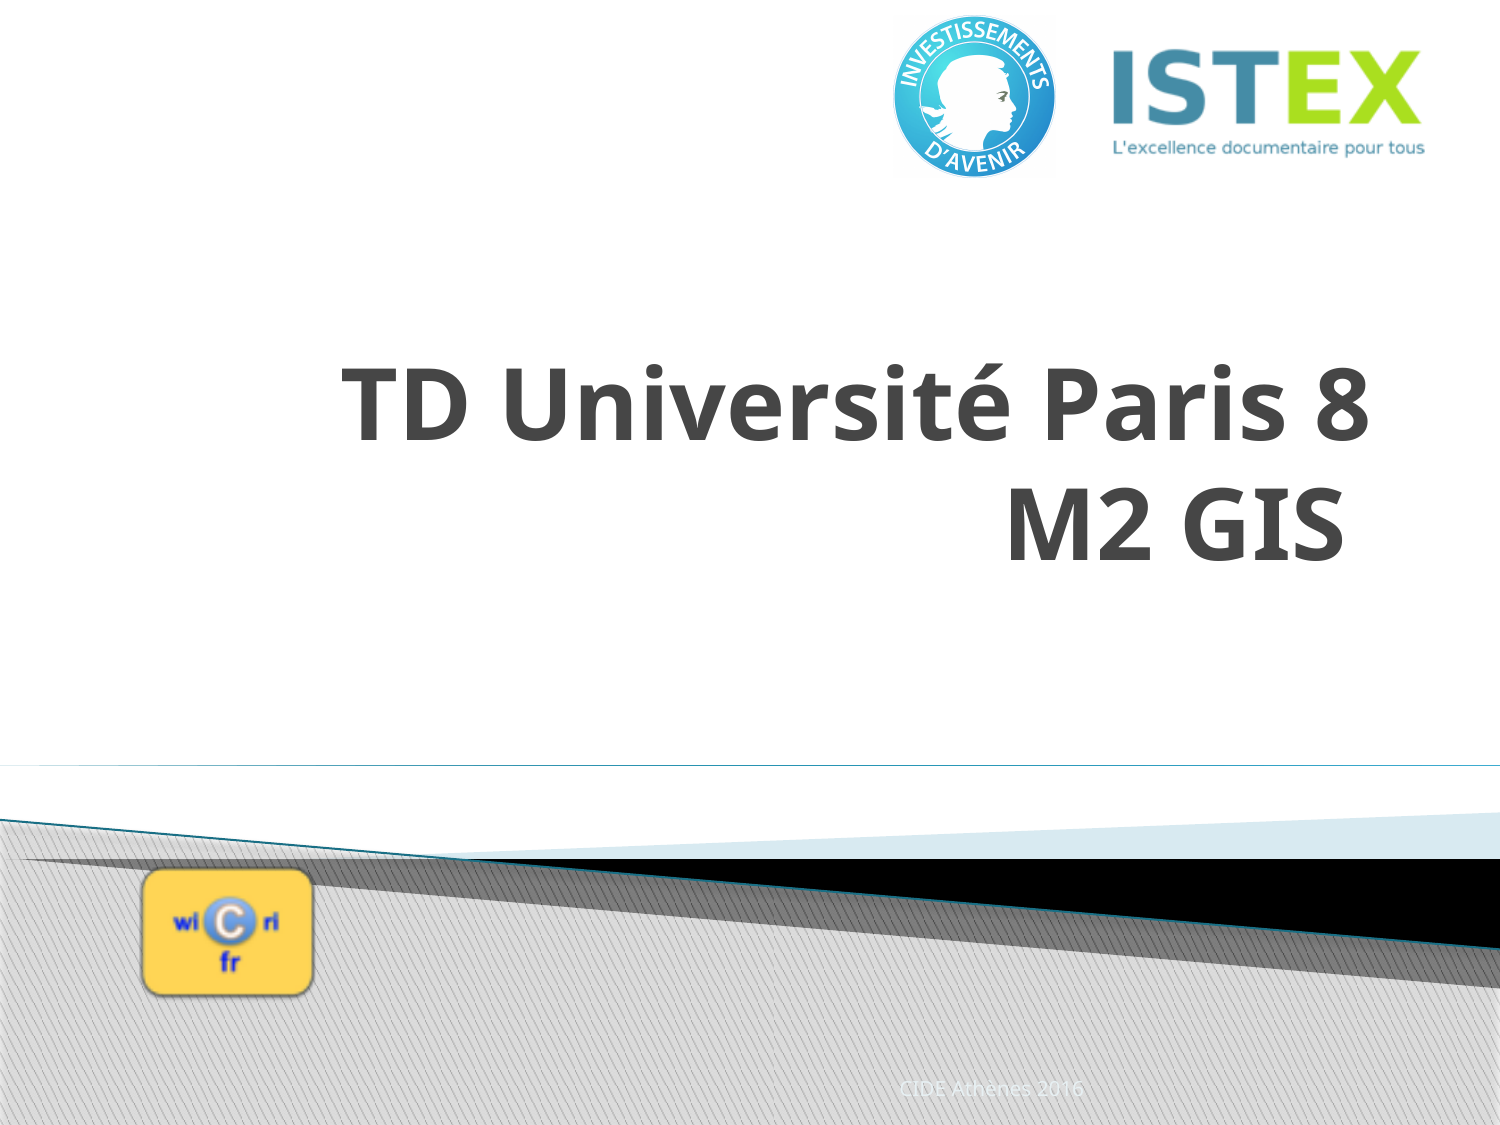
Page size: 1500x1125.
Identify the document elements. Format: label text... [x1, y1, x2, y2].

subtitle [112, 592, 1388, 790]
picture [1103, 45, 1433, 162]
picture [5, 859, 1500, 1003]
footer CIDE Athènes 2016 [718, 1051, 1105, 1112]
title TD Université Paris 8 M2 GIS [112, 287, 1388, 588]
picture [892, 15, 1056, 178]
